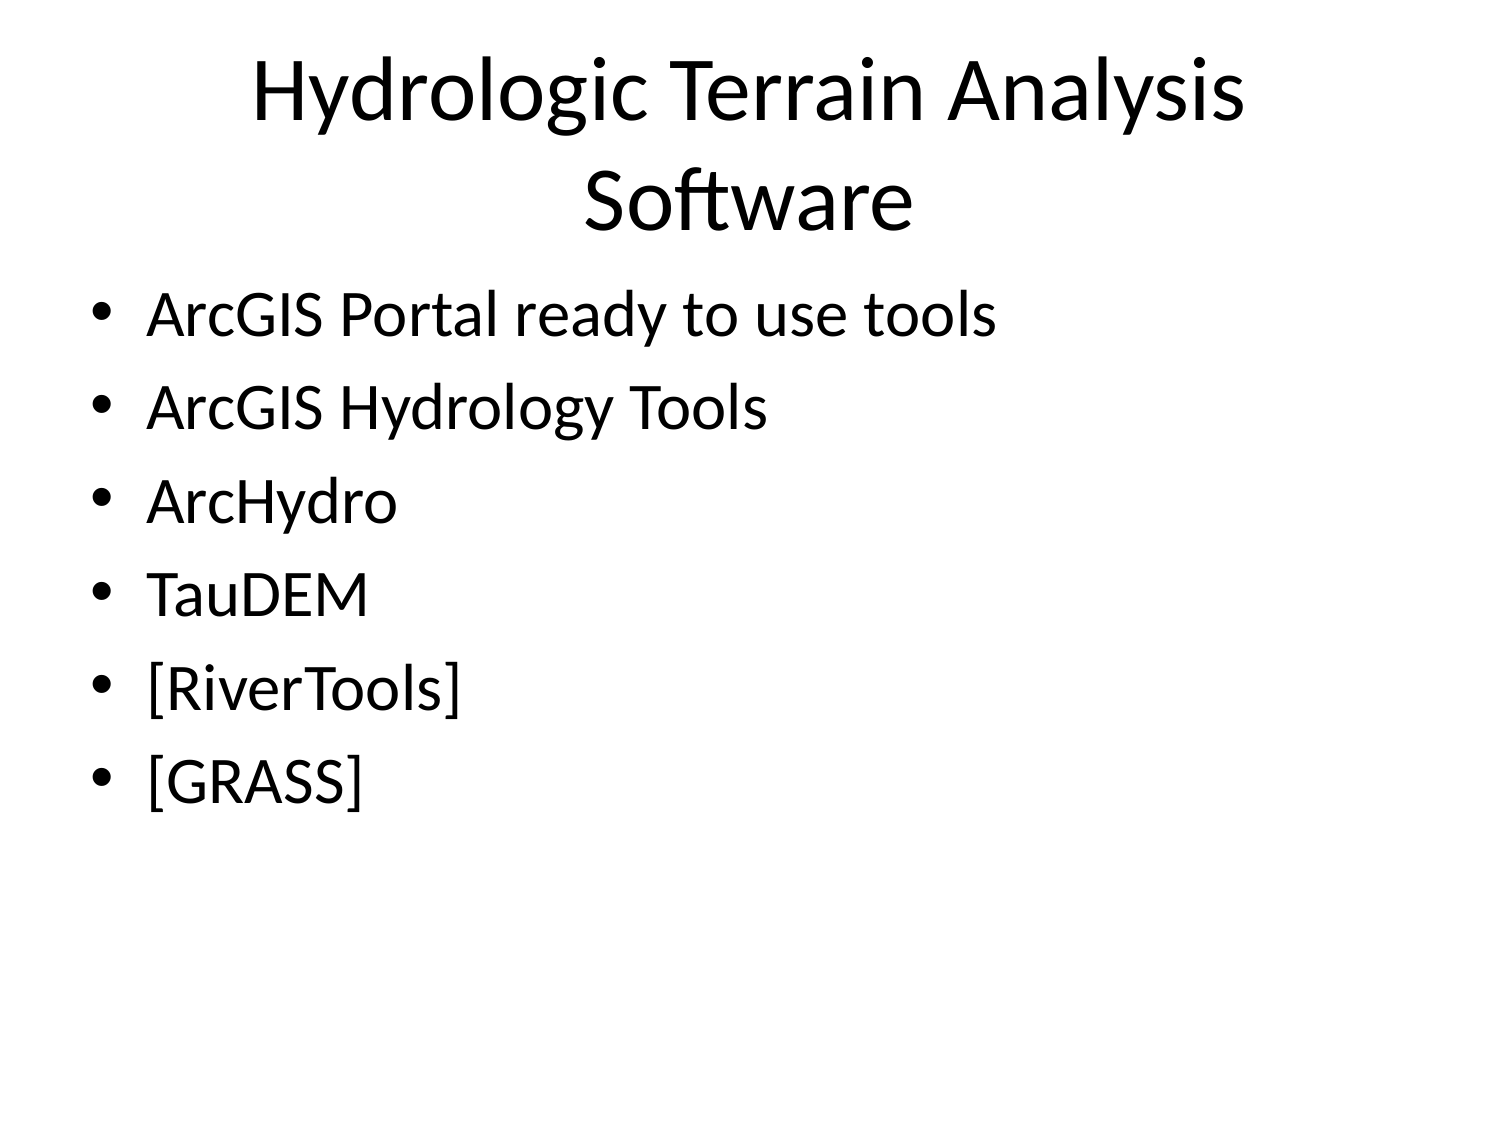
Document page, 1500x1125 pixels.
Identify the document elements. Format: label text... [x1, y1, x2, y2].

title Hydrologic Terrain Analysis Software [75, 45, 1425, 233]
list ArcGIS Portal ready to use tools ArcGIS Hydrology Tools ArcHydro TauDEM [RiverTools] [GRASS] [75, 262, 1425, 1005]
